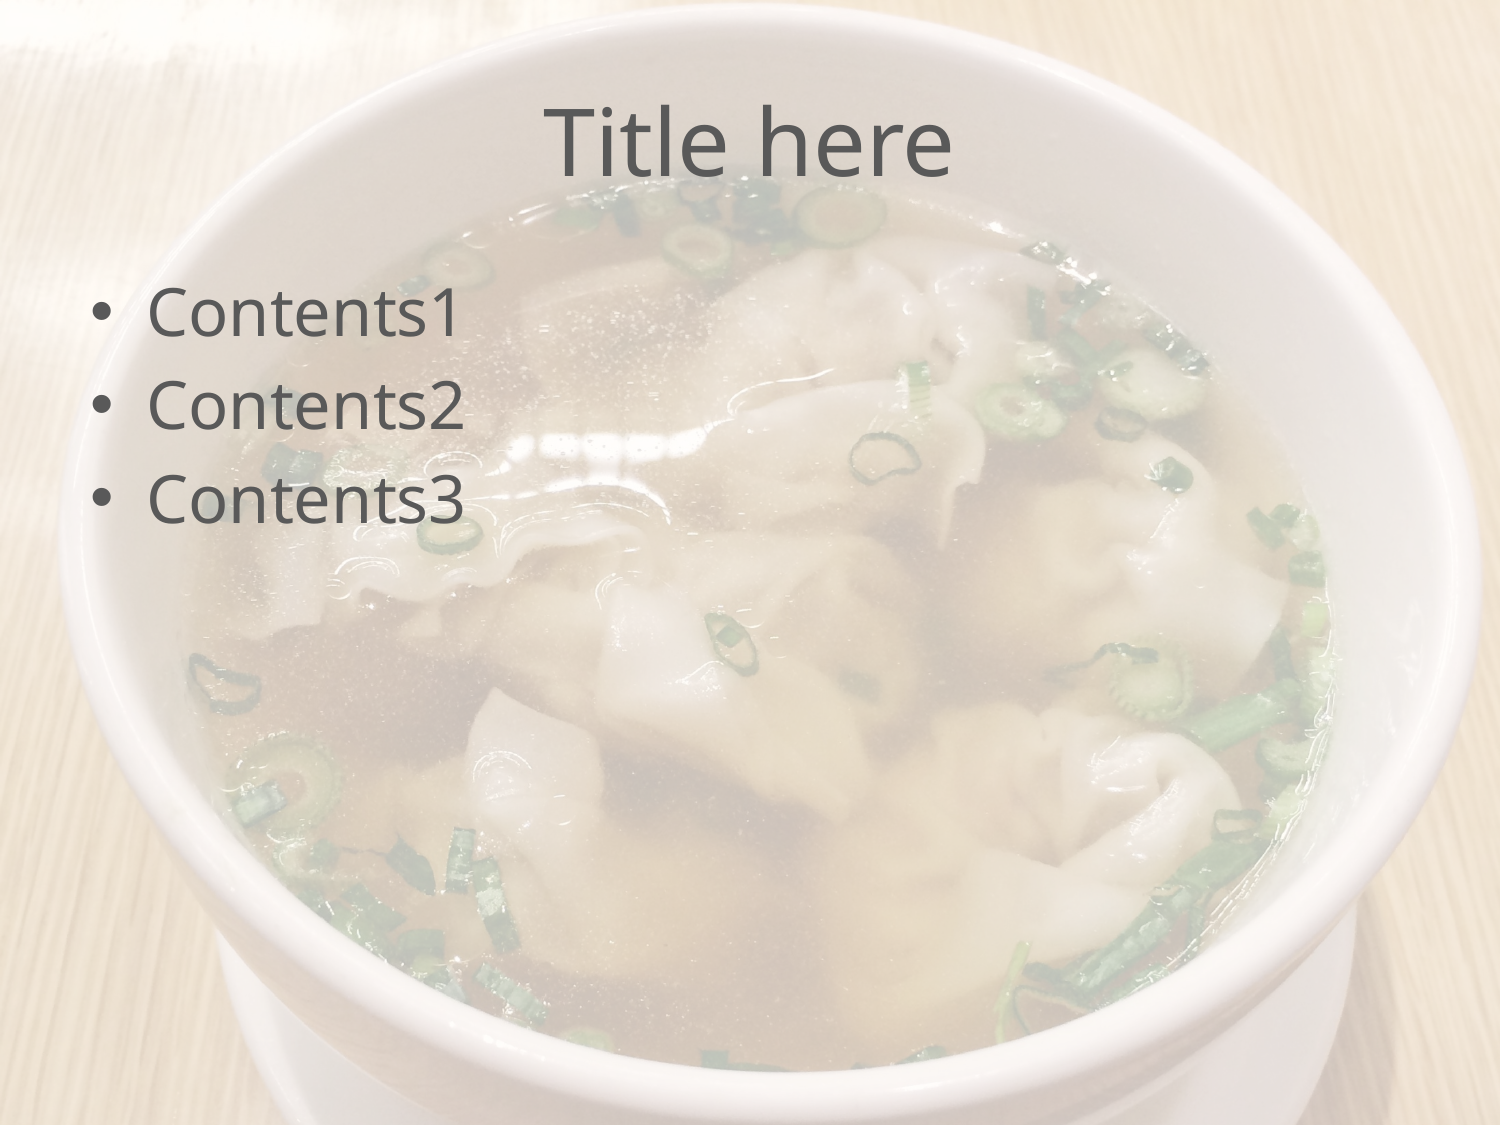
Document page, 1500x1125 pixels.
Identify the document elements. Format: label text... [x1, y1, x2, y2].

list Contents1 Contents2 Contents3 [75, 262, 1425, 1005]
text_box [0, 0, 1500, 1125]
title Title here [75, 45, 1425, 233]
